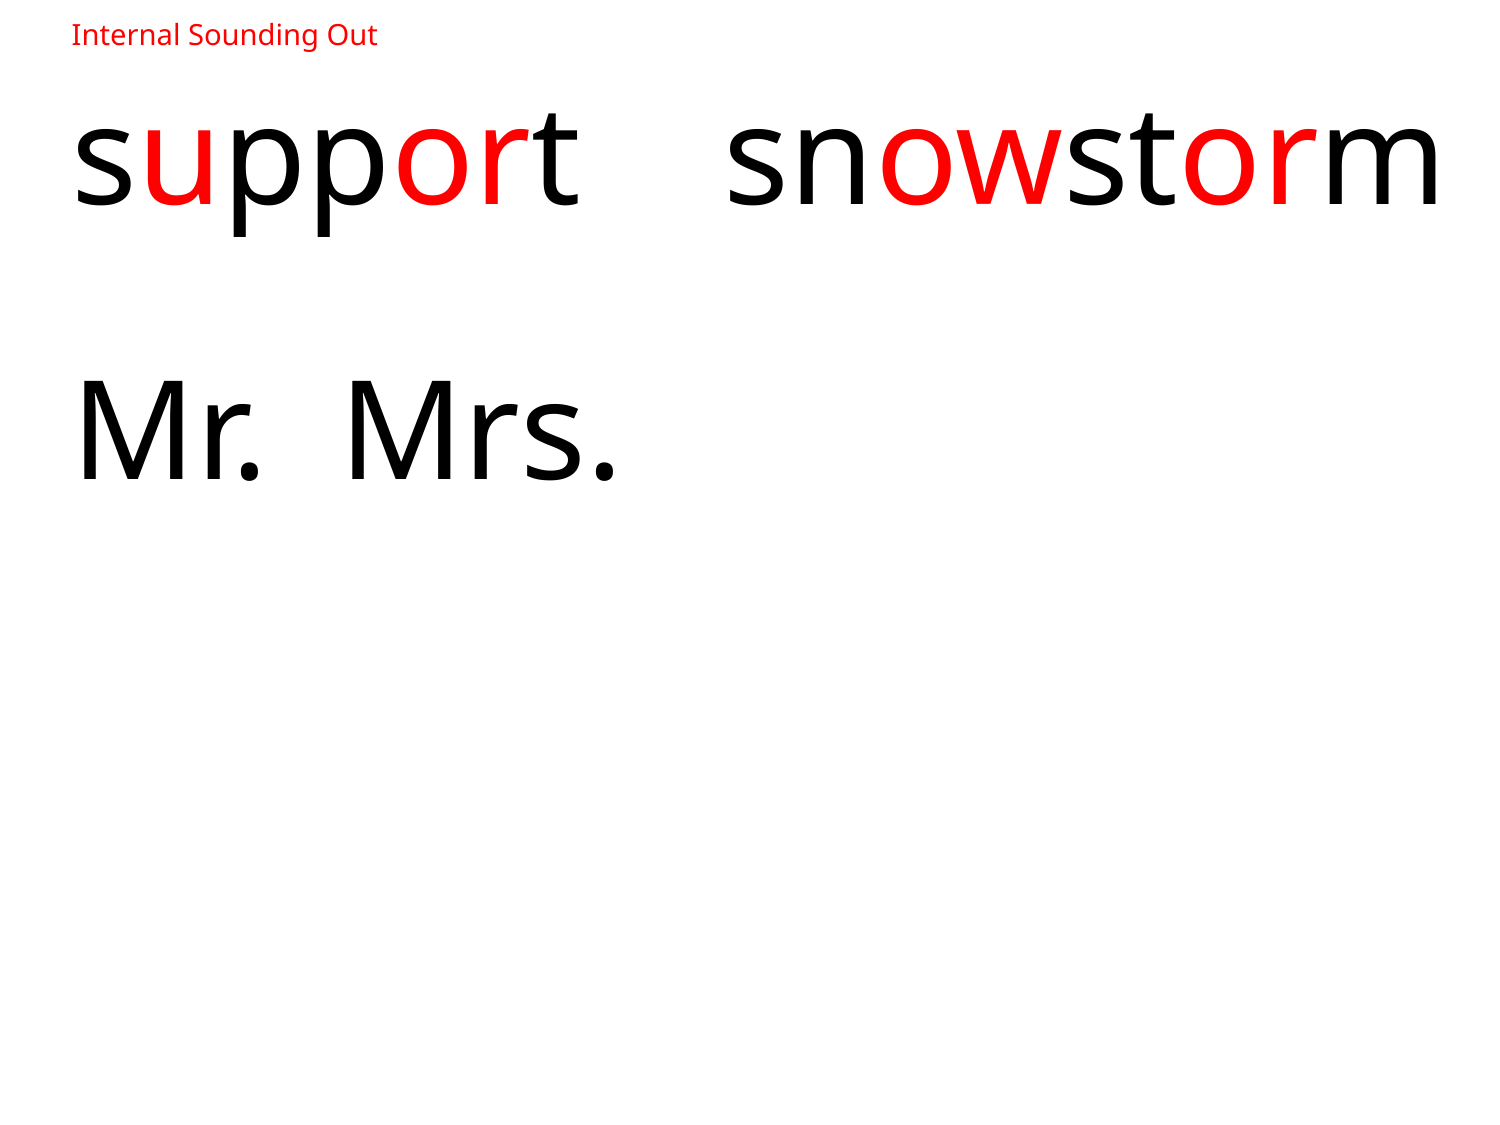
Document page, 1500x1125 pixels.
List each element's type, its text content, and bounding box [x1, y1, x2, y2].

text_box Internal Sounding Out [56, 8, 515, 59]
text_box support snowstorm Mr. Mrs. [21, 59, 1483, 514]
